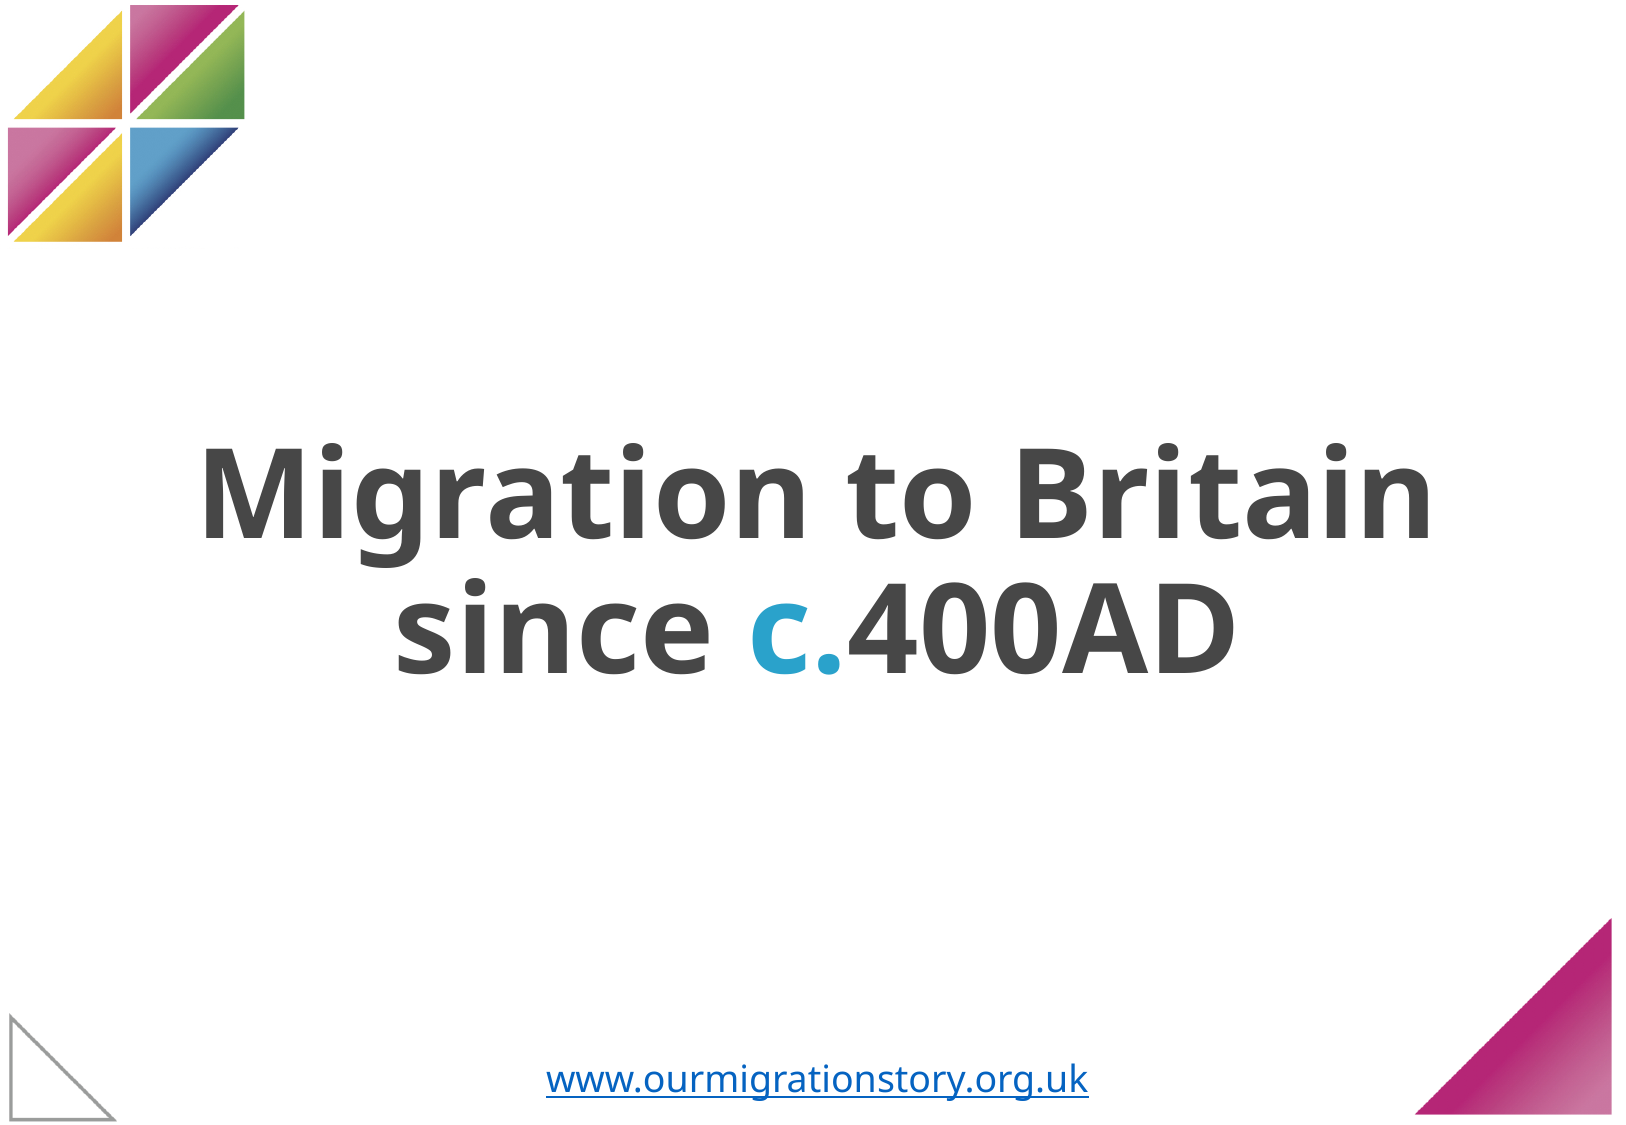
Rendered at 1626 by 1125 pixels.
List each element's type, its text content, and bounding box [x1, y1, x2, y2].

picture [1408, 919, 1626, 1122]
title Migration to Britain since c.400AD [126, 356, 1508, 709]
picture [1, 998, 133, 1122]
text_box www.ourmigrationstory.org.uk [531, 1047, 1104, 1125]
picture [0, 0, 255, 249]
